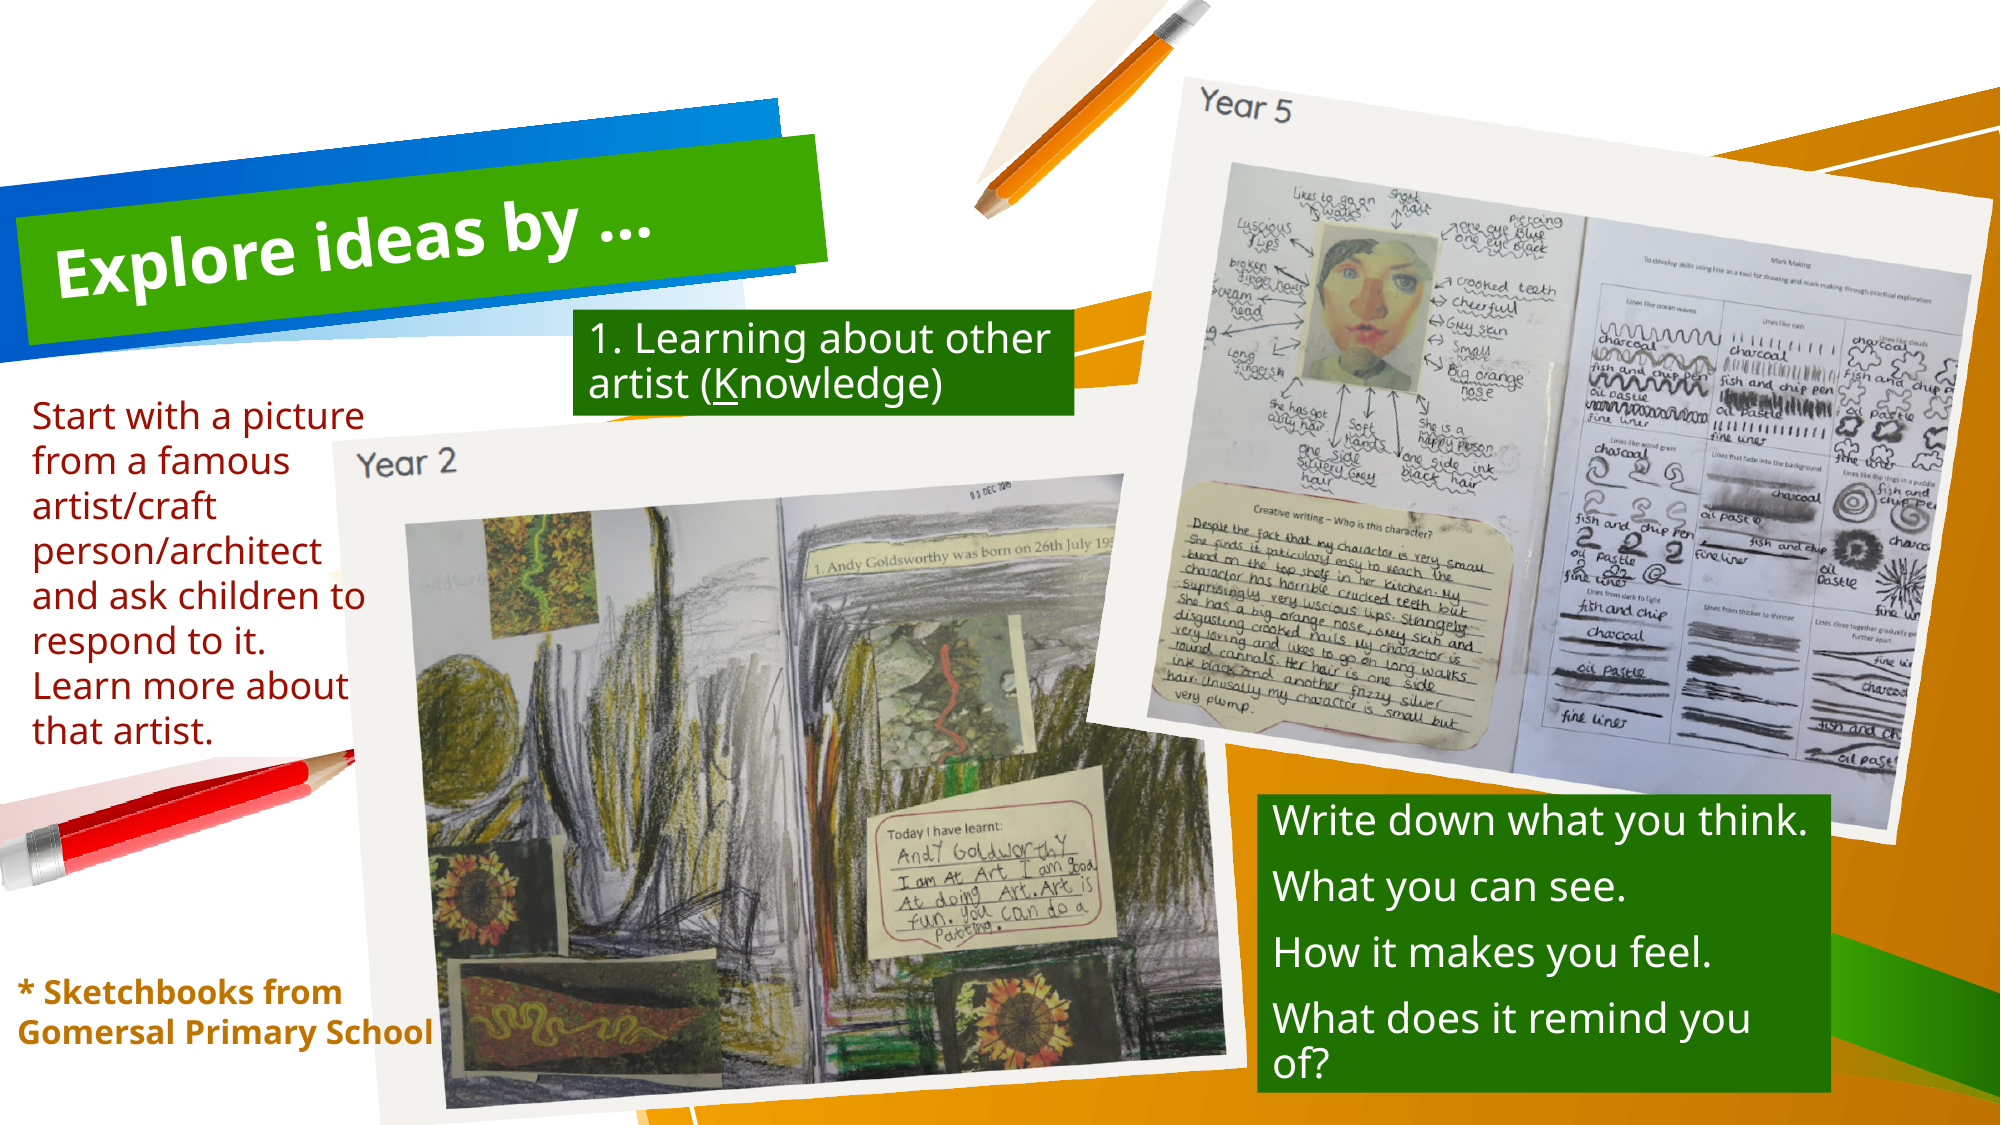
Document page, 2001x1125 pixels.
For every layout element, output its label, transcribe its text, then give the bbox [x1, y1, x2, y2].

picture [354, 76, 1993, 1125]
title Explore ideas by … [15, 133, 829, 346]
picture [956, 0, 1217, 237]
footer * Sketchbooks from Gomersal Primary School [17, 981, 354, 1042]
picture [0, 820, 203, 894]
text_box 1. Learning about other artist (Knowledge) [573, 309, 1075, 409]
text_box Write down what you think. What you can see. How it makes you feel. What does it remind you of? [1257, 794, 1832, 1093]
text_box Start with a picture from a famous artist/craft person/architect and ask children to respond to it. Learn more about that artist. [17, 384, 397, 850]
